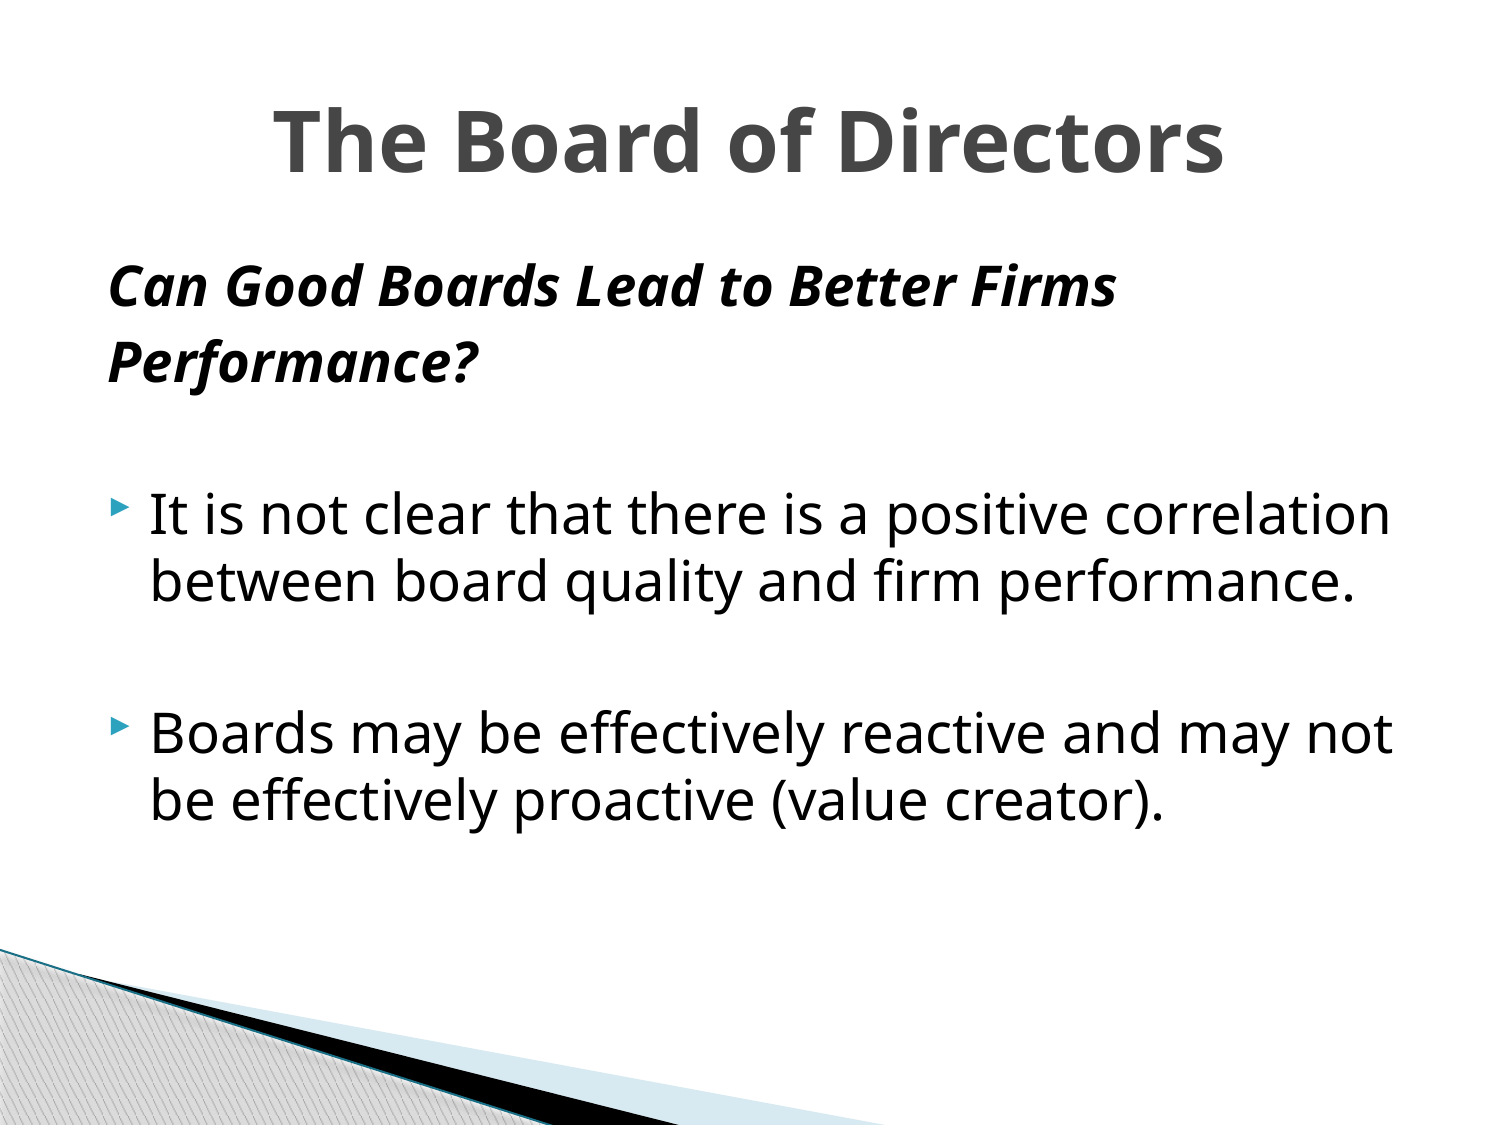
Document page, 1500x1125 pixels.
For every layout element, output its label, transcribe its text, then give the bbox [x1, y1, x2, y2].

list Can Good Boards Lead to Better Firms Performance? It is not clear that there is a positive correlation between board quality and firm performance. Boards may be effectively reactive and may not be effectively proactive (value creator). [75, 243, 1425, 986]
title The Board of Directors [75, 45, 1425, 233]
